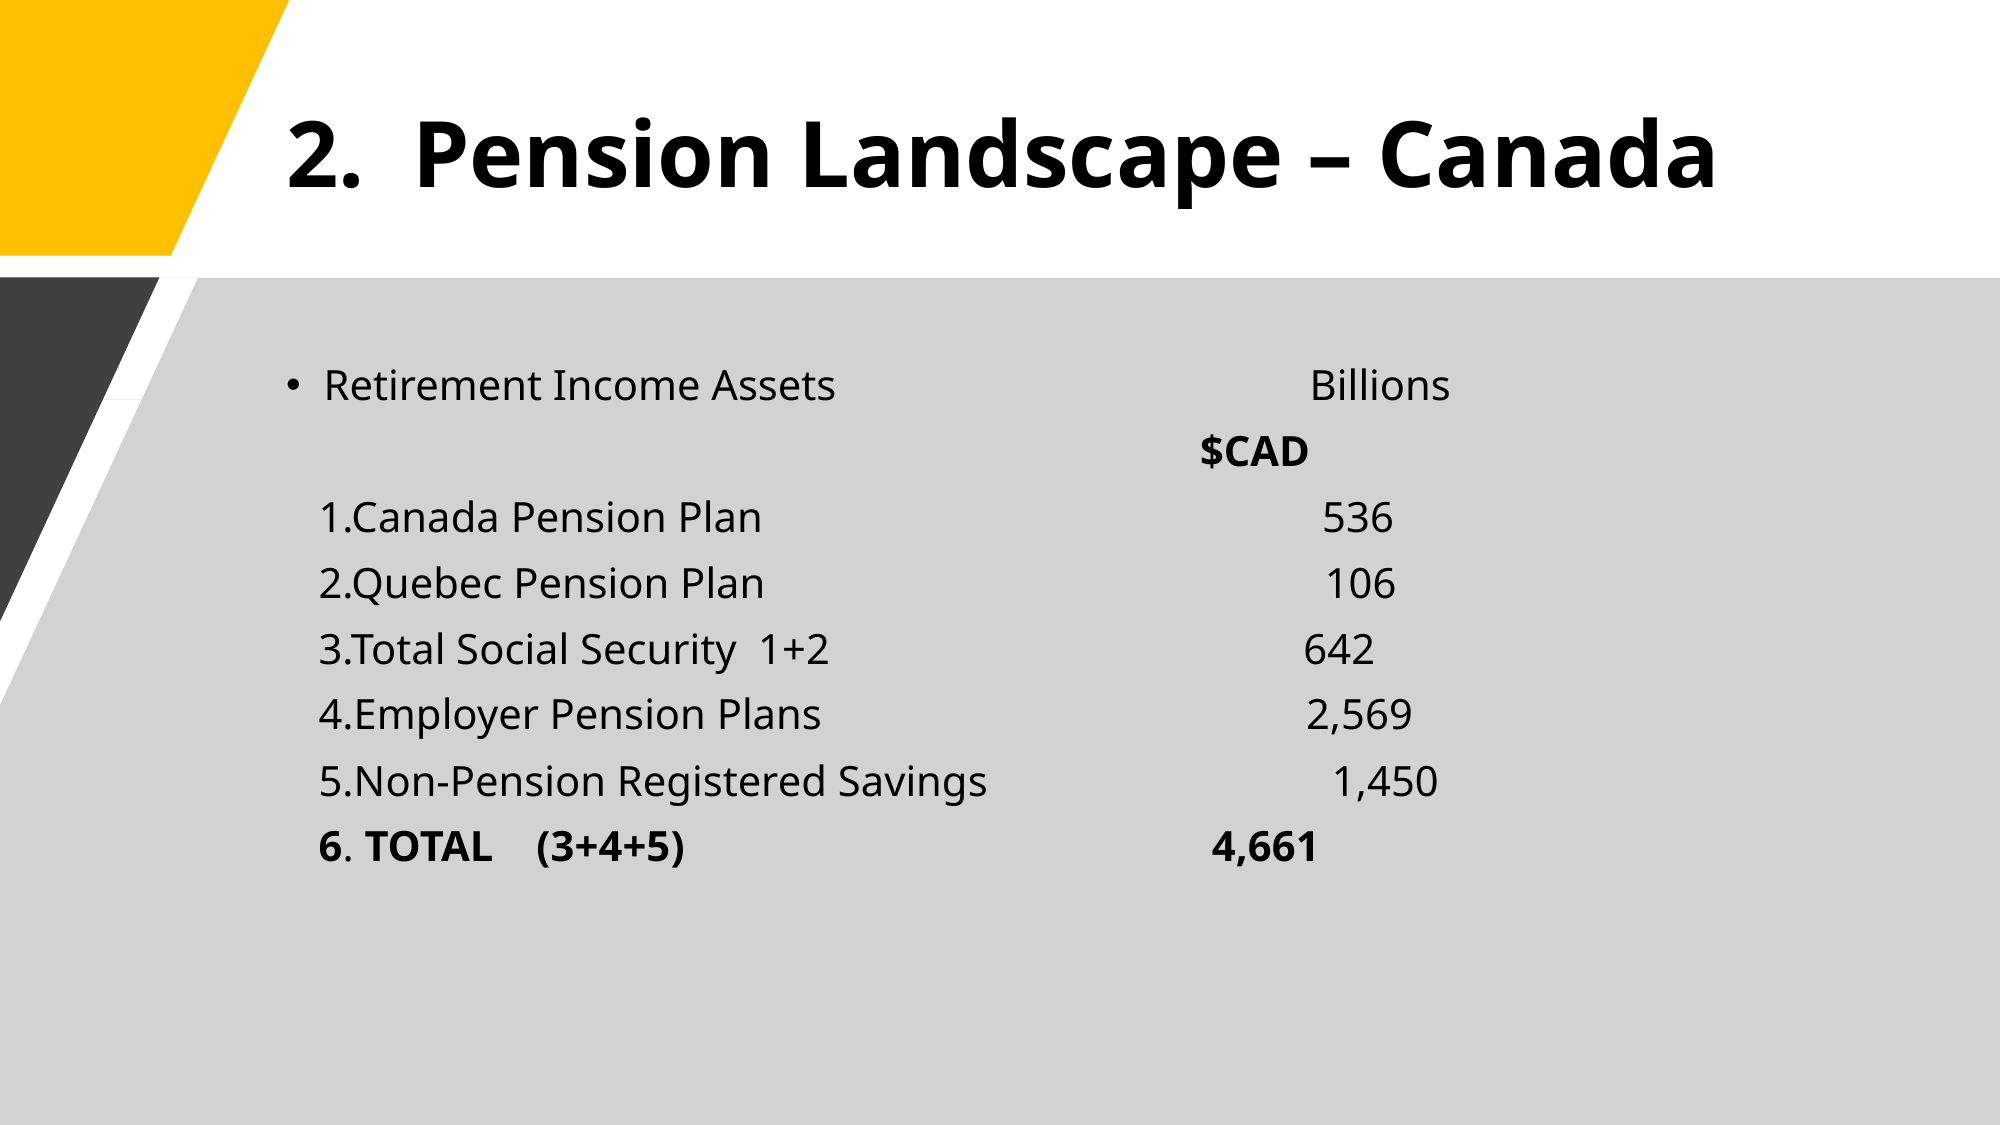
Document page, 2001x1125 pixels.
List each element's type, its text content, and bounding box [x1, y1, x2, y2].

text_box [0, 0, 290, 256]
list Retirement Income Assets Billions $CAD 1.Canada Pension Plan 536 2.Quebec Pension Plan 106 3.Total Social Security 1+2 642 4.Employer Pension Plans 2,569 5.Non-Pension Registered Savings 1,450 6. TOTAL (3+4+5) 4,661 [271, 356, 1808, 1020]
text_box [0, 277, 2000, 1125]
text_box [0, 277, 160, 622]
title 2. Pension Landscape – Canada [271, 60, 1808, 255]
